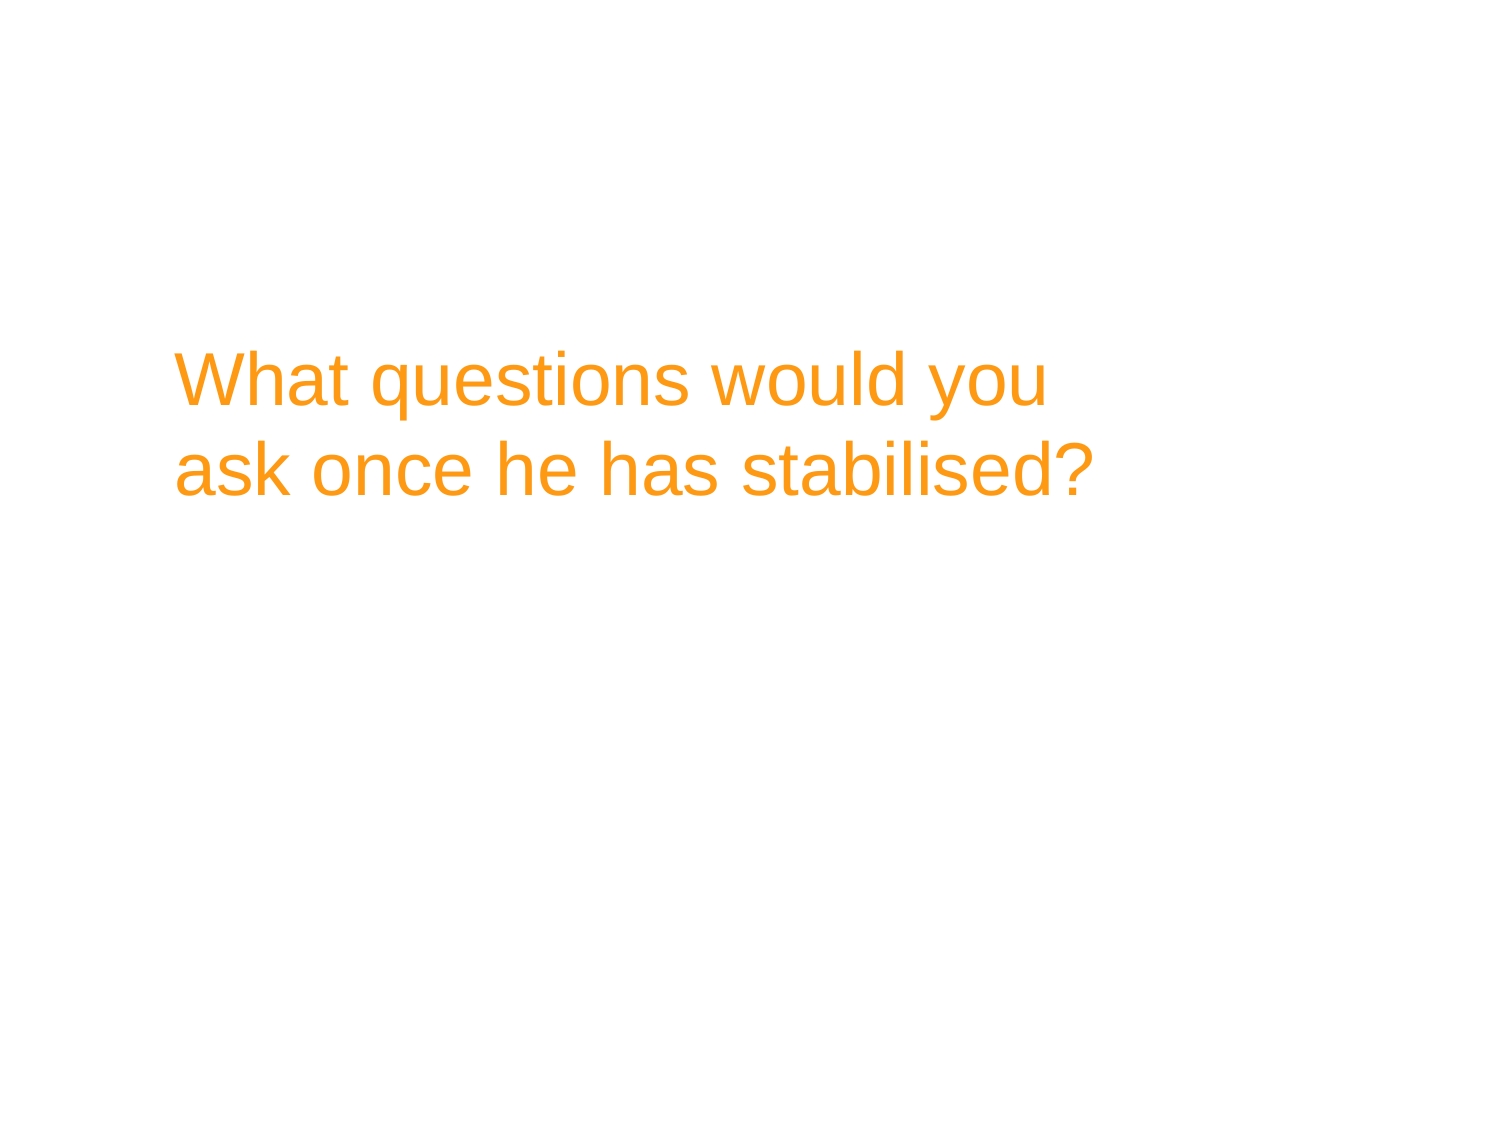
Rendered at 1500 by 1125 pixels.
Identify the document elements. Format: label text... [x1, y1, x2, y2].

title What questions would you ask once he has stabilised? [159, 266, 1176, 575]
